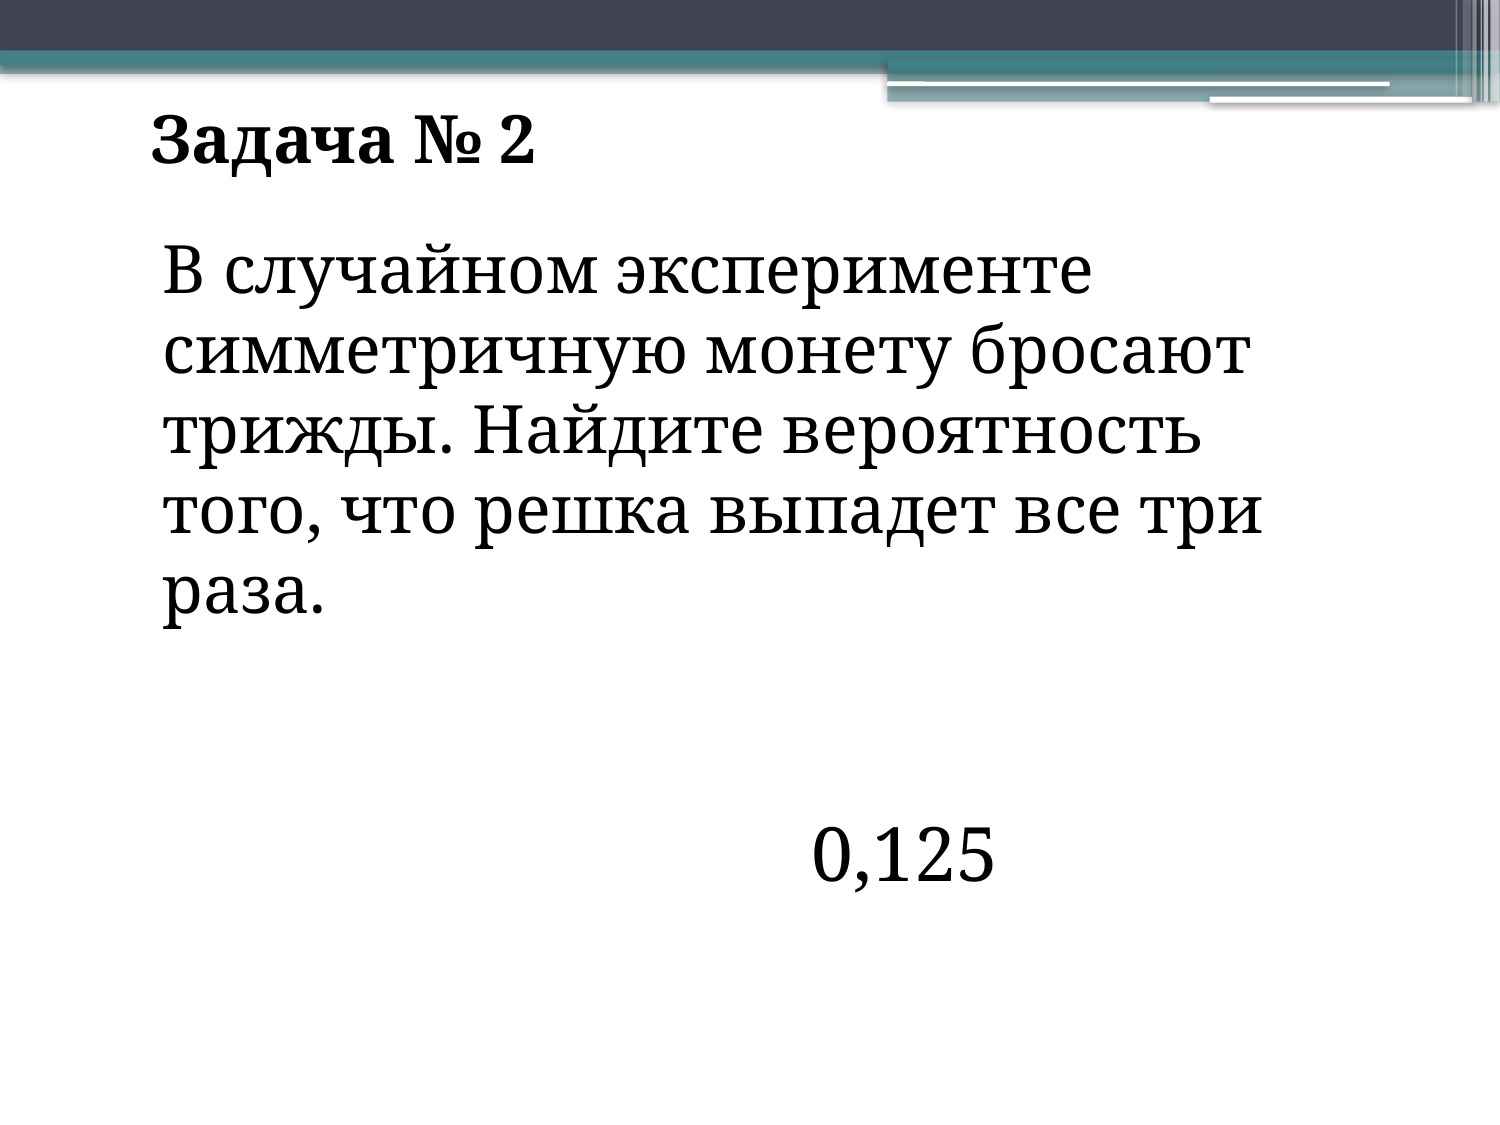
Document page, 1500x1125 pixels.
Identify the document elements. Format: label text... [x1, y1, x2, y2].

text_box В случайном эксперименте симметричную монету бросают трижды. Найдите вероятность того, что решка выпадет все три раза. [147, 219, 1376, 680]
text_box 0,125 [797, 798, 1057, 904]
text_box Задача № 2 [135, 89, 585, 185]
